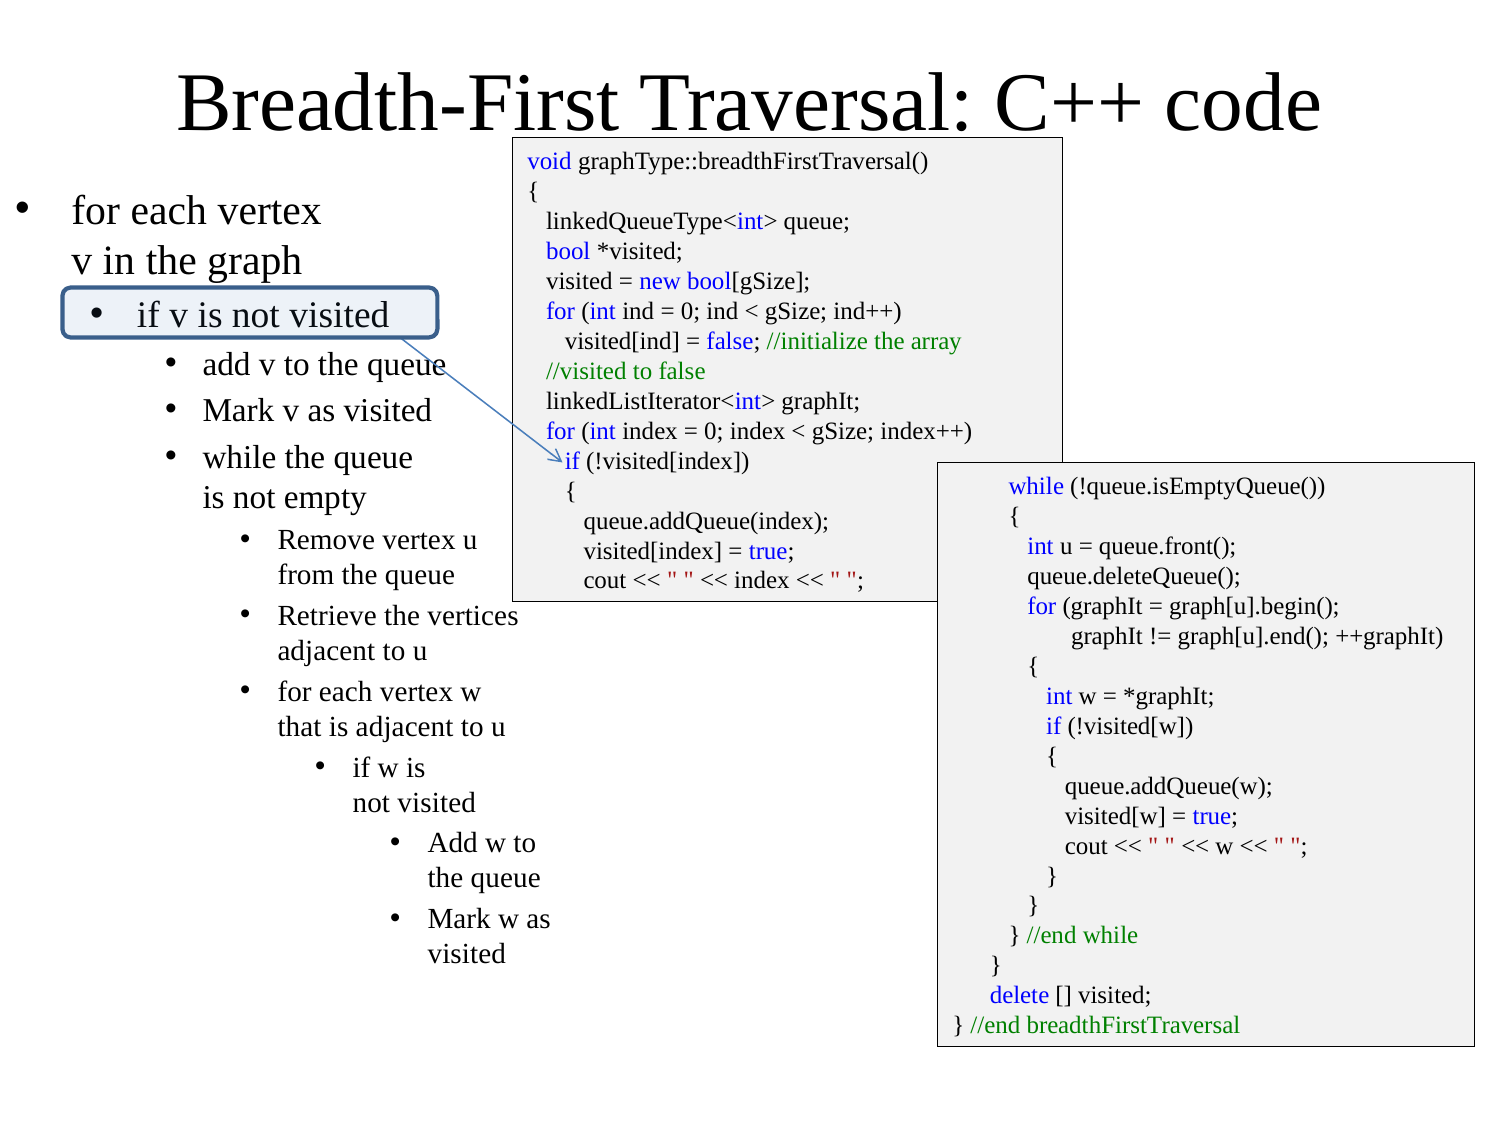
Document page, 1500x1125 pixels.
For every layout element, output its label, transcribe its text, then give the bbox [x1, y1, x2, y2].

text_box while (!queue.isEmptyQueue()) { int u = queue.front(); queue.deleteQueue(); for (graphIt = graph[u].begin(); graphIt != graph[u].end(); ++graphIt) { int w = *graphIt; if (!visited[w]) { queue.addQueue(w); visited[w] = true; cout << " " << w << " "; } } } //end while } delete [] visited; } //end breadthFirstTraversal [937, 462, 1475, 1047]
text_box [399, 337, 563, 463]
list for each vertex v in the graph if v is not visited add v to the queue Mark v as visited while the queue is not empty Remove vertex u from the queue Retrieve the vertices adjacent to u for each vertex w that is adjacent to u if w is not visited Add w to the queue Mark w as visited [0, 174, 594, 988]
text_box [60, 285, 440, 340]
text_box void graphType::breadthFirstTraversal() { linkedQueueType<int> queue; bool *visited; visited = new bool[gSize]; for (int ind = 0; ind < gSize; ind++) visited[ind] = false; //initialize the array //visited to false linkedListIterator<int> graphIt; for (int index = 0; index < gSize; index++) if (!visited[index]) { queue.addQueue(index); visited[index] = true; cout << " " << index << " "; [512, 137, 1063, 602]
title Breadth-First Traversal: C++ code [75, 45, 1425, 150]
